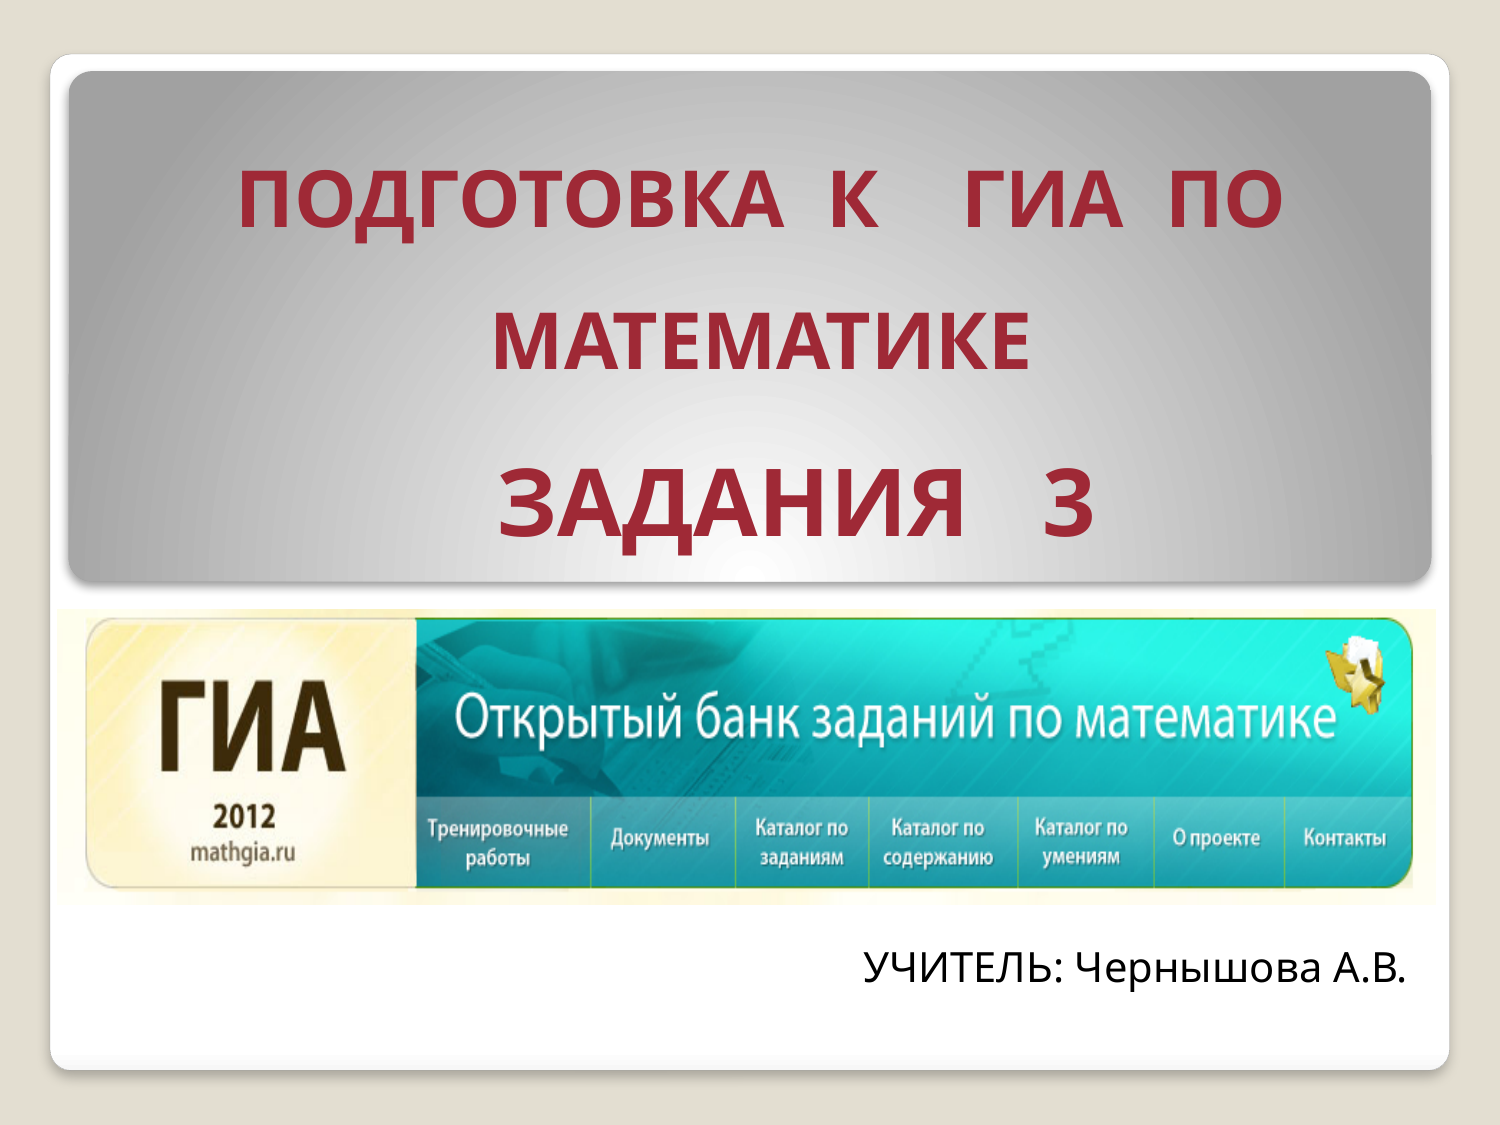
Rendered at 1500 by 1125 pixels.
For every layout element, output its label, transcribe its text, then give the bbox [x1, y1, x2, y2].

text_box ЗАДАНИЯ 3 [159, 392, 1435, 563]
title ПОДГОТОВКА К ГИА ПО МАТЕМАТИКЕ [123, 92, 1399, 393]
text_box УЧИТЕЛЬ: Чернышова А.В. [147, 940, 1423, 1091]
picture [57, 609, 1436, 906]
